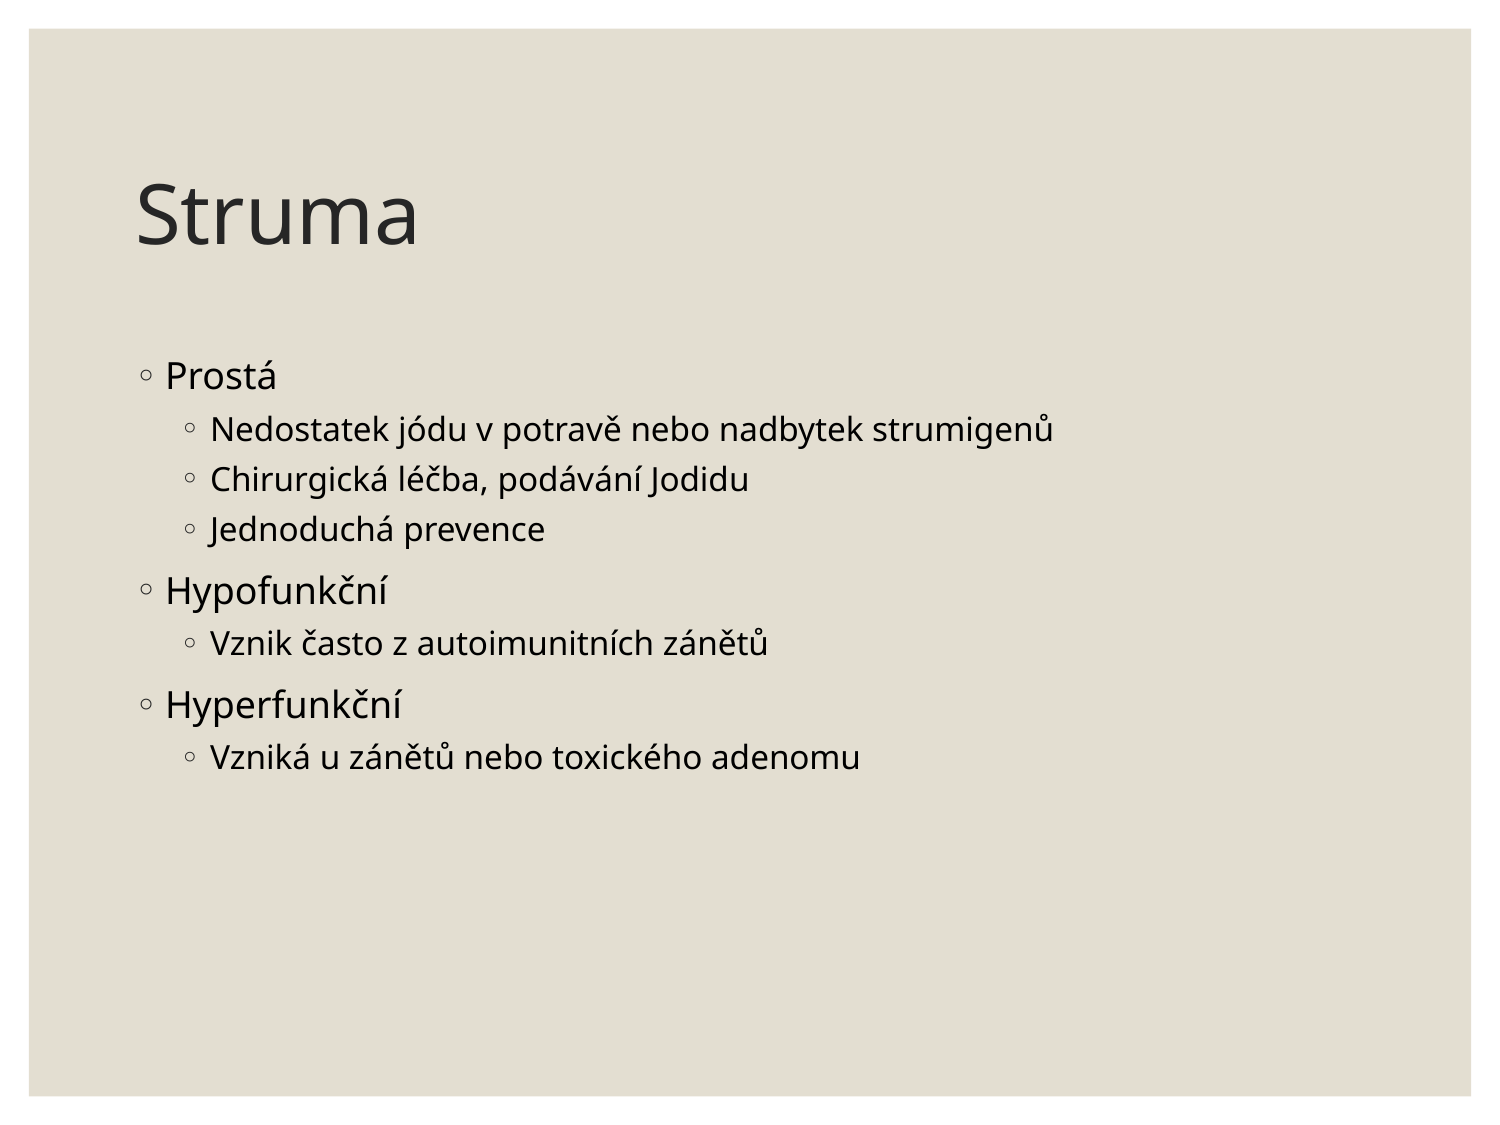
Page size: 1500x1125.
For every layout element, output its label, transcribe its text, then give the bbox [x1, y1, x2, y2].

title Struma [120, 105, 1380, 331]
list Prostá Nedostatek jódu v potravě nebo nadbytek strumigenů Chirurgická léčba, podávání Jodidu Jednoduchá prevence Hypofunkční Vznik často z autoimunitních zánětů Hyperfunkční Vzniká u zánětů nebo toxického adenomu [120, 345, 1380, 990]
